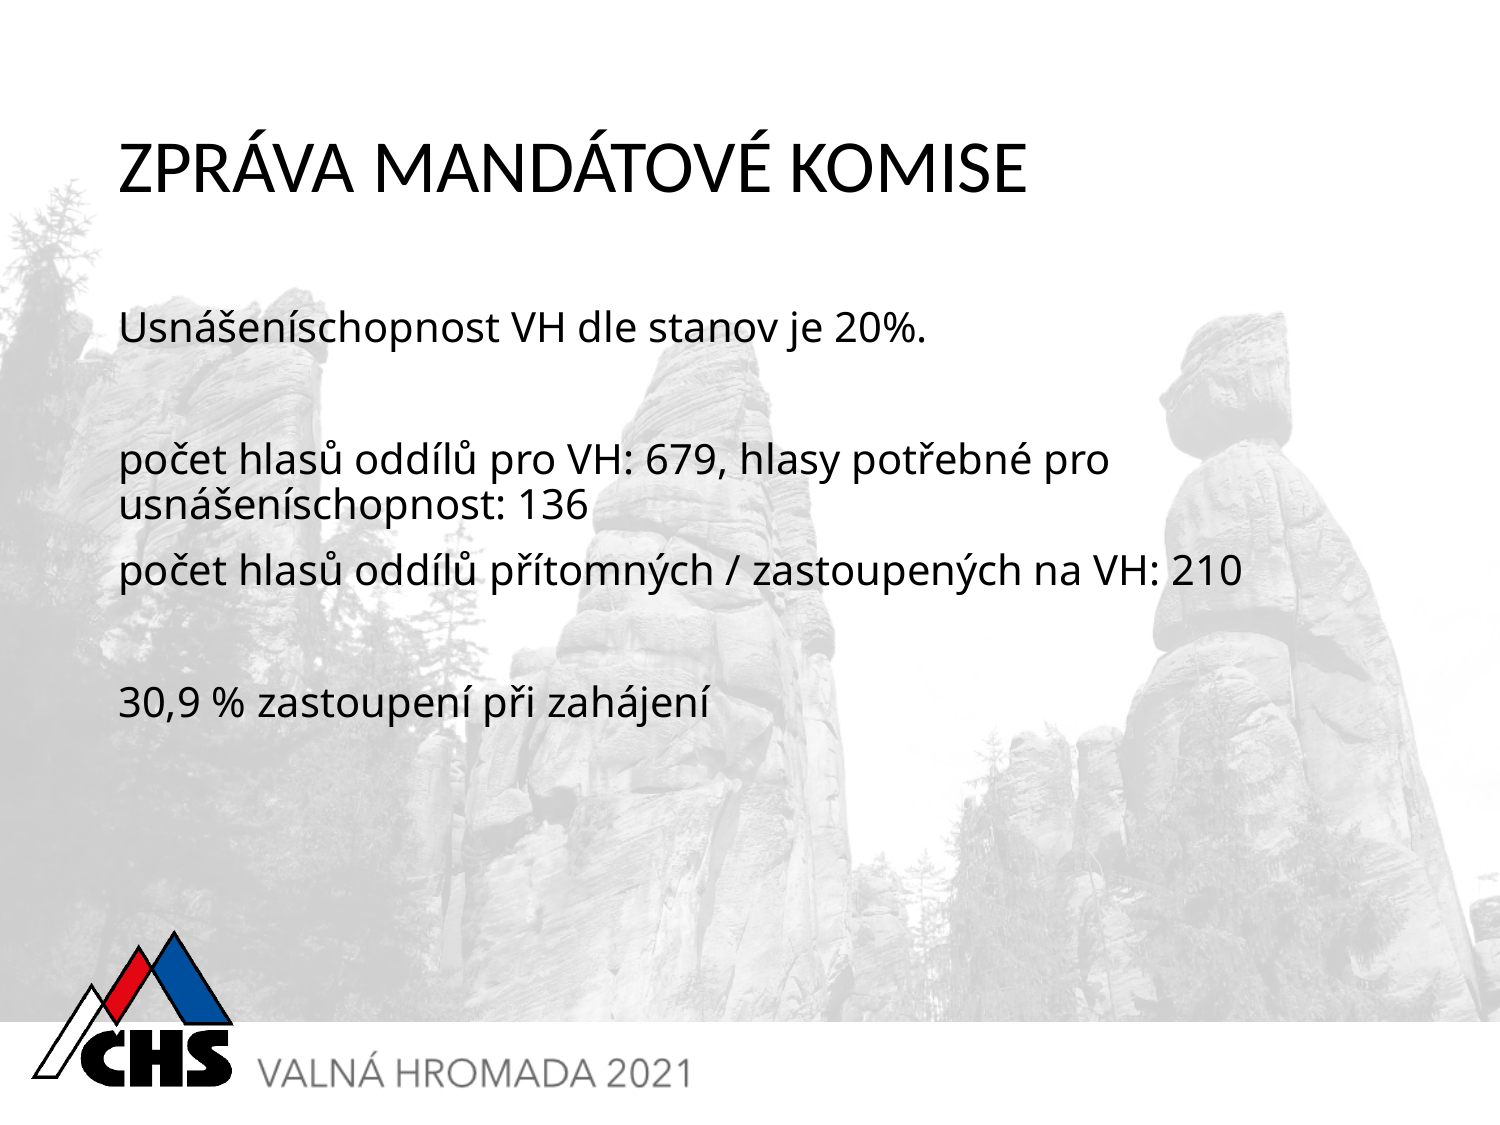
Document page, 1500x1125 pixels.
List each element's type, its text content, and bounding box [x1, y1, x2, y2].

title ZPRÁVA MANDÁTOVÉ KOMISE [103, 59, 1397, 278]
picture [0, 899, 1500, 1123]
list Usnášeníschopnost VH dle stanov je 20%. počet hlasů oddílů pro VH: 679, hlasy potřebné pro usnášeníschopnost: 136 počet hlasů oddílů přítomných / zastoupených na VH: 210 30,9 % zastoupení při zahájení [103, 299, 1397, 1014]
